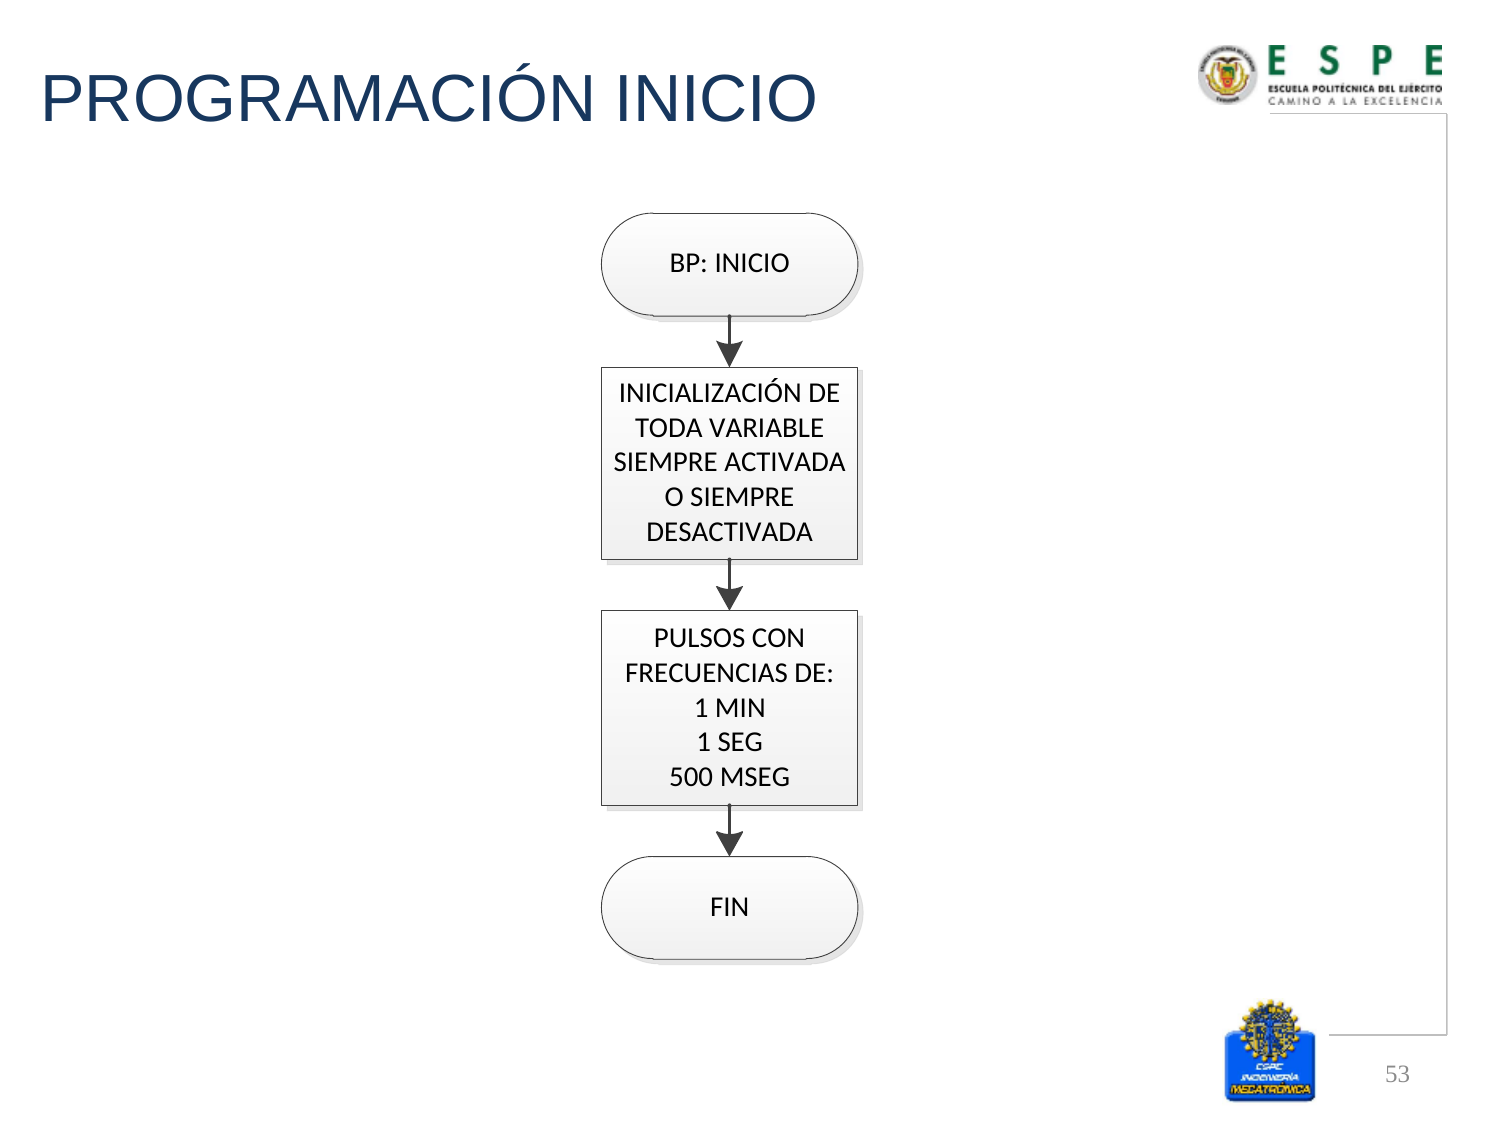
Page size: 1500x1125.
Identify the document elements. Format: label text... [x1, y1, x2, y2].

picture [1198, 45, 1442, 105]
title PROGRAMACIÓN INICIO [25, 29, 1188, 161]
slide_number 53 [1074, 1042, 1425, 1103]
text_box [596, 207, 869, 970]
picture [1222, 998, 1320, 1042]
